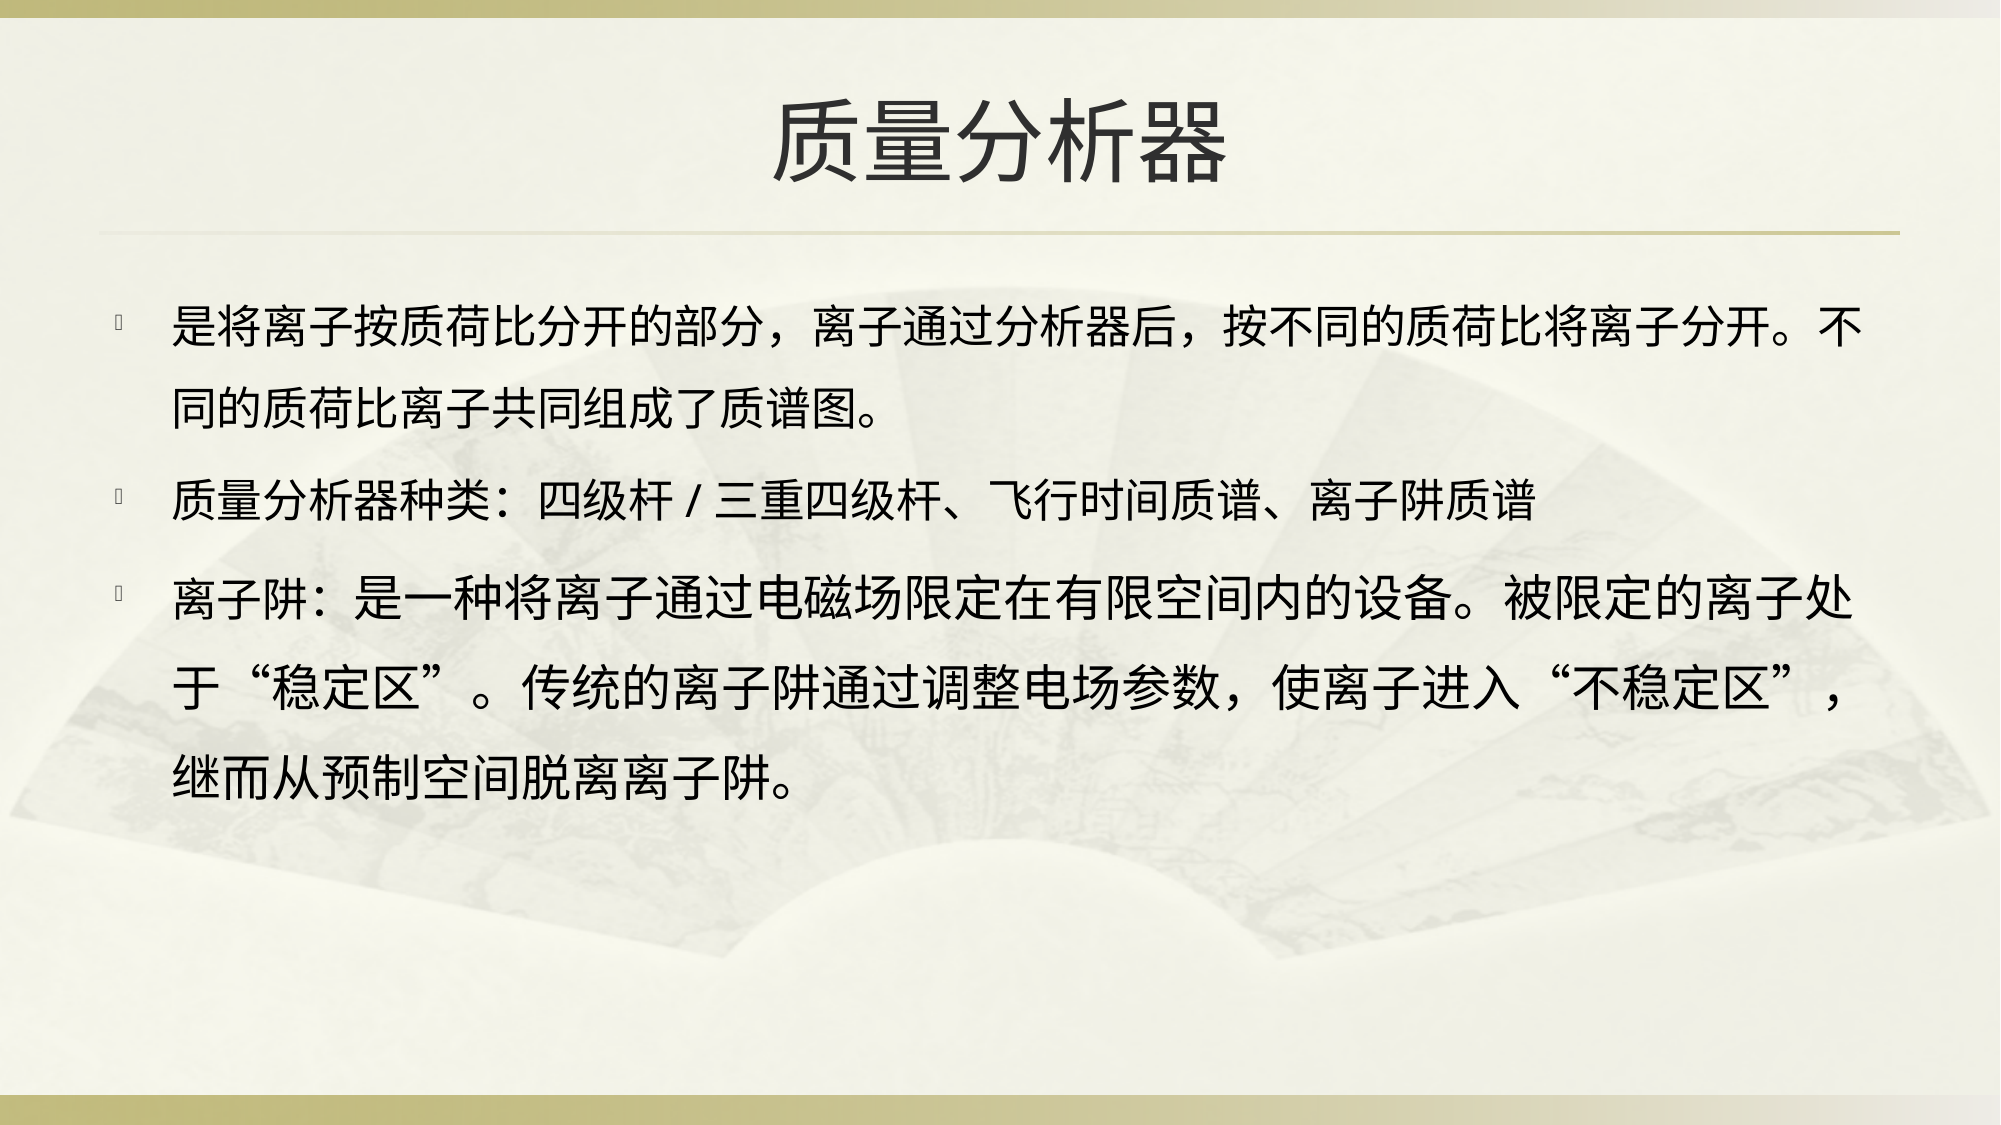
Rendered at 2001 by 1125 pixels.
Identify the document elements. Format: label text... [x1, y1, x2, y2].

list 是将离子按质荷比分开的部分，离子通过分析器后，按不同的质荷比将离子分开。不同的质荷比离子共同组成了质谱图。 质量分析器种类：四级杆/三重四级杆、飞行时间质谱、离子阱质谱 离子阱：是一种将离子通过电磁场限定在有限空间内的设备。被限定的离子处于“稳定区”。传统的离子阱通过调整电场参数，使离子进入“不稳定区”，继而从预制空间脱离离子阱。 [99, 262, 1900, 1032]
title 质量分析器 [99, 45, 1900, 233]
